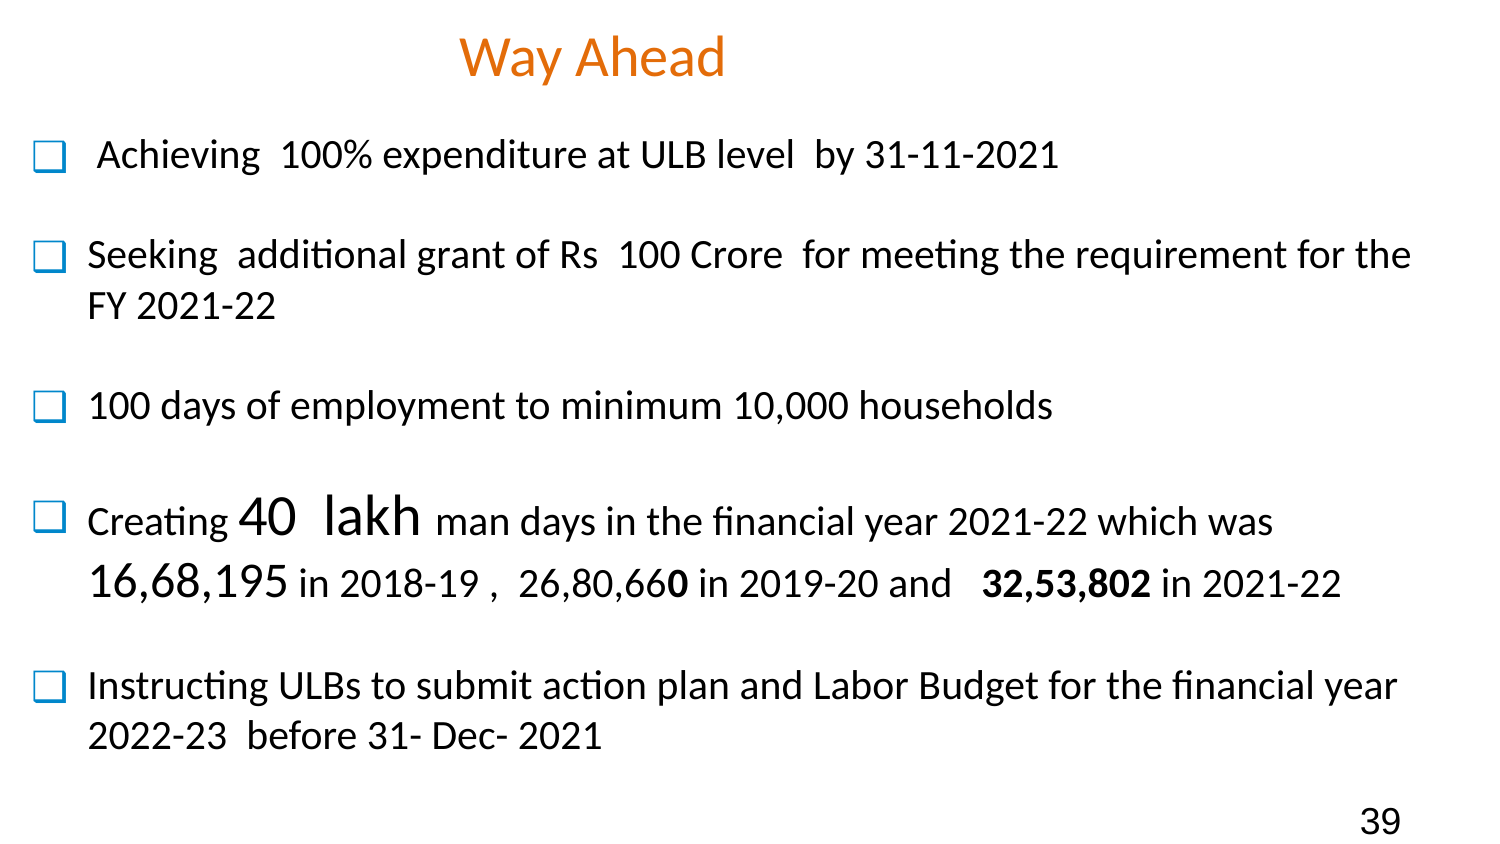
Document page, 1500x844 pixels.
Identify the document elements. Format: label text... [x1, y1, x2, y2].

list Achieving 100% expenditure at ULB level by 31-11-2021 Seeking additional grant of Rs 100 Crore for meeting the requirement for the FY 2021-22 100 days of employment to minimum 10,000 households Creating 40 lakh man days in the financial year 2021-22 which was 16,68,195 in 2018-19 , 26,80,660 in 2019-20 and 32,53,802 in 2021-22 Instructing ULBs to submit action plan and Labor Budget for the financial year 2022-23 before 31- Dec- 2021 [20, 72, 1453, 809]
text_box 39 [1349, 792, 1475, 838]
title Way Ahead [316, 26, 871, 72]
